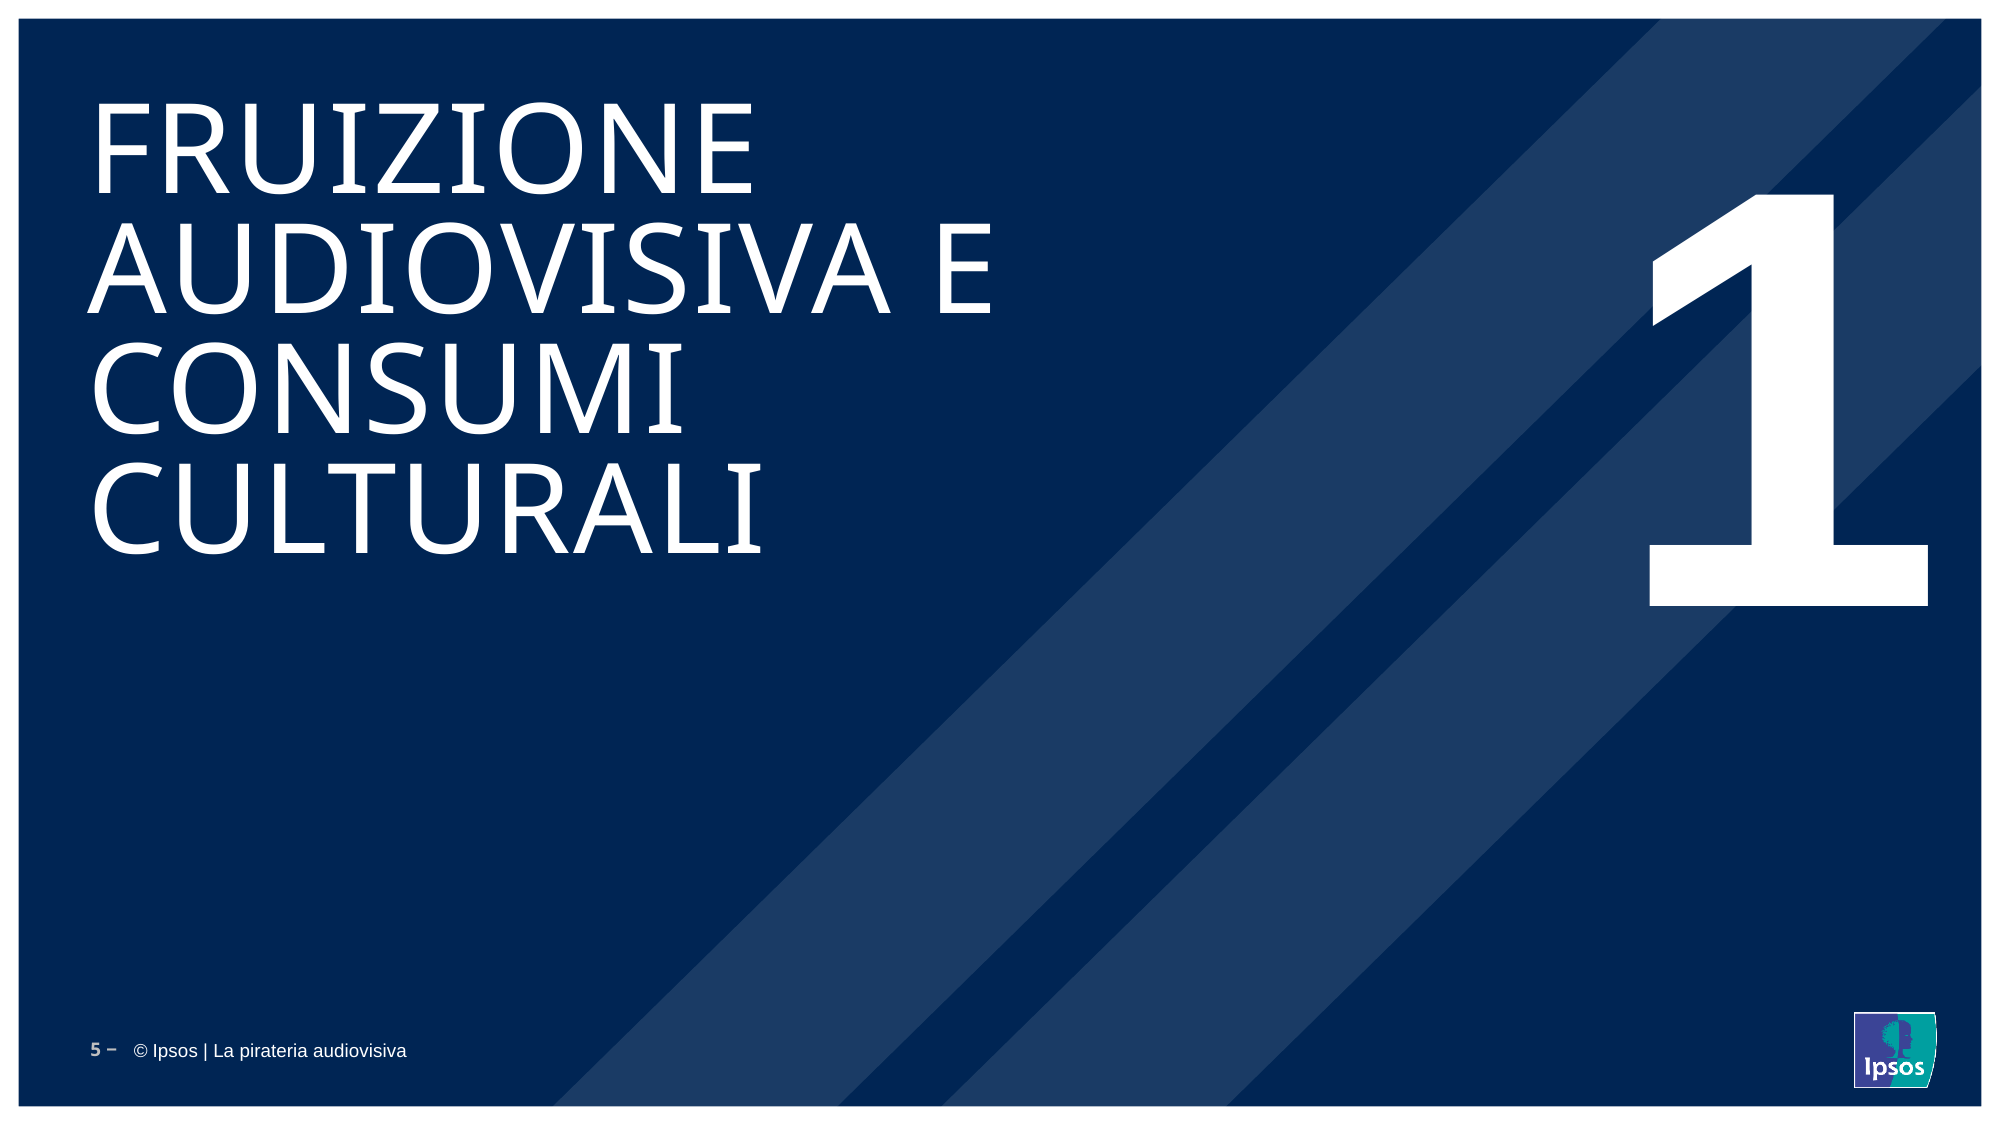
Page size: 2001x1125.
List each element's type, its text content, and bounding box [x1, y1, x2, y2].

title FRUIZIONE AUDIOVISIVA E CONSUMI CULTURALI [75, 89, 1315, 593]
list 1 [1612, 0, 1949, 741]
picture [1854, 1012, 1937, 1088]
slide_number 5 ‒ [62, 1020, 122, 1081]
